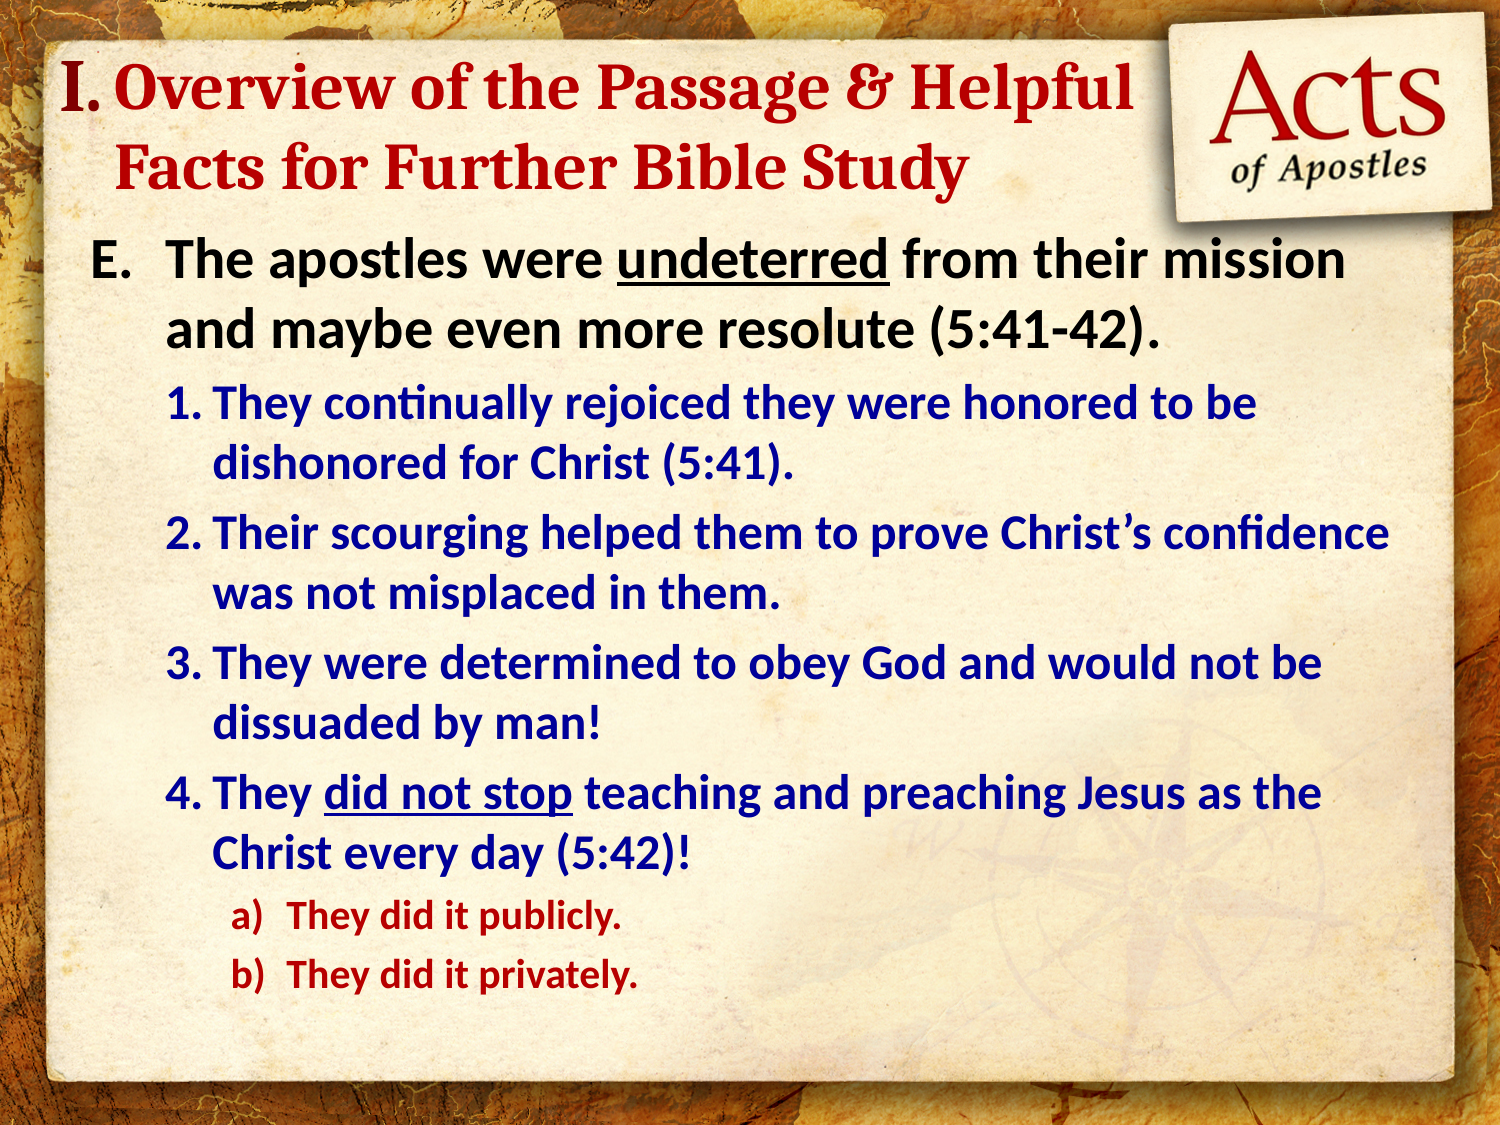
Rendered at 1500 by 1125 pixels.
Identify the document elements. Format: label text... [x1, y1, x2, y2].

picture [0, 0, 1500, 1125]
text_box I. [37, 37, 125, 125]
list The apostles were undeterred from their mission and maybe even more resolute (5:41-42). They continually rejoiced they were honored to be dishonored for Christ (5:41). Their scourging helped them to prove Christ’s confidence was not misplaced in them. They were determined to obey God and would not be dissuaded by man! They did not stop teaching and preaching Jesus as the Christ every day (5:42)! They did it publicly. They did it privately. [75, 212, 1463, 1088]
title Overview of the Passage & Helpful Facts for Further Bible Study [99, 45, 1238, 200]
